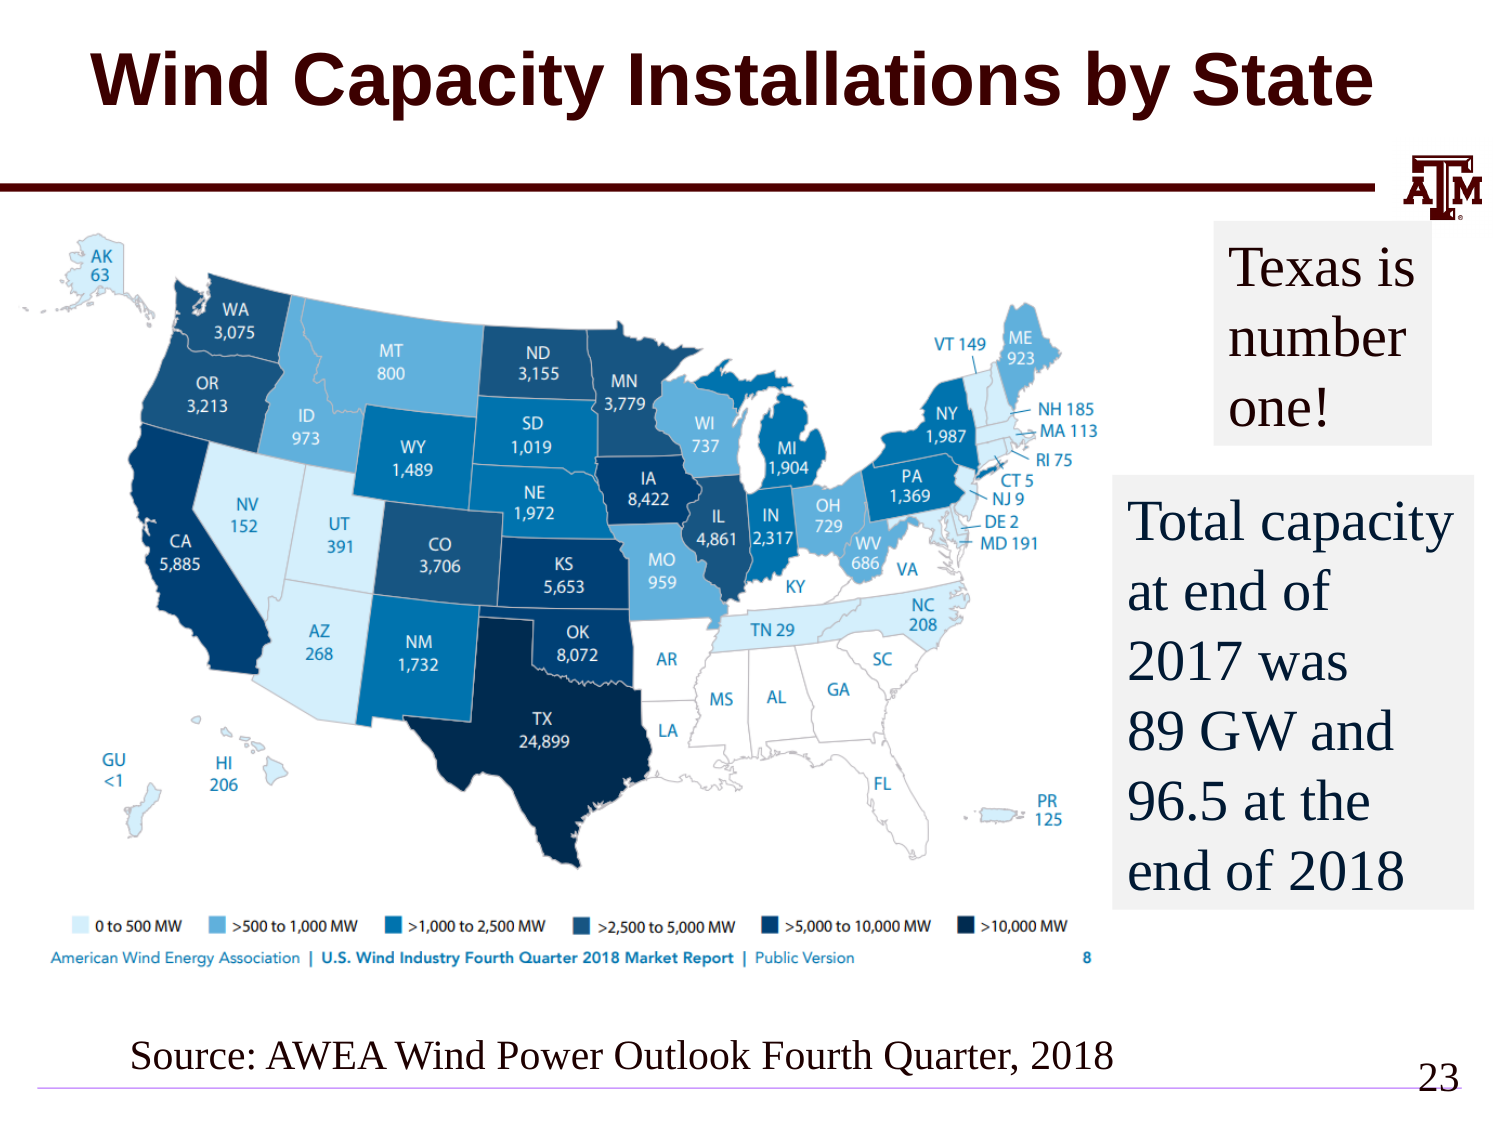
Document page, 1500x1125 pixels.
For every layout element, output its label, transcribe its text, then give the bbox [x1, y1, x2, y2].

slide_number 22 [1162, 1037, 1476, 1113]
picture [18, 224, 1139, 986]
title Wind Capacity Installations by State [74, 12, 1463, 151]
text_box Total capacity at end of 2017 was 89 GW and 96.5 at the end of 2018 [1143, 474, 1475, 910]
picture [1392, 137, 1493, 238]
text_box Source: AWEA Wind Power Outlook Fourth Quarter, 2018 [114, 1020, 1131, 1086]
text_box Texas is number one! [1213, 220, 1432, 446]
